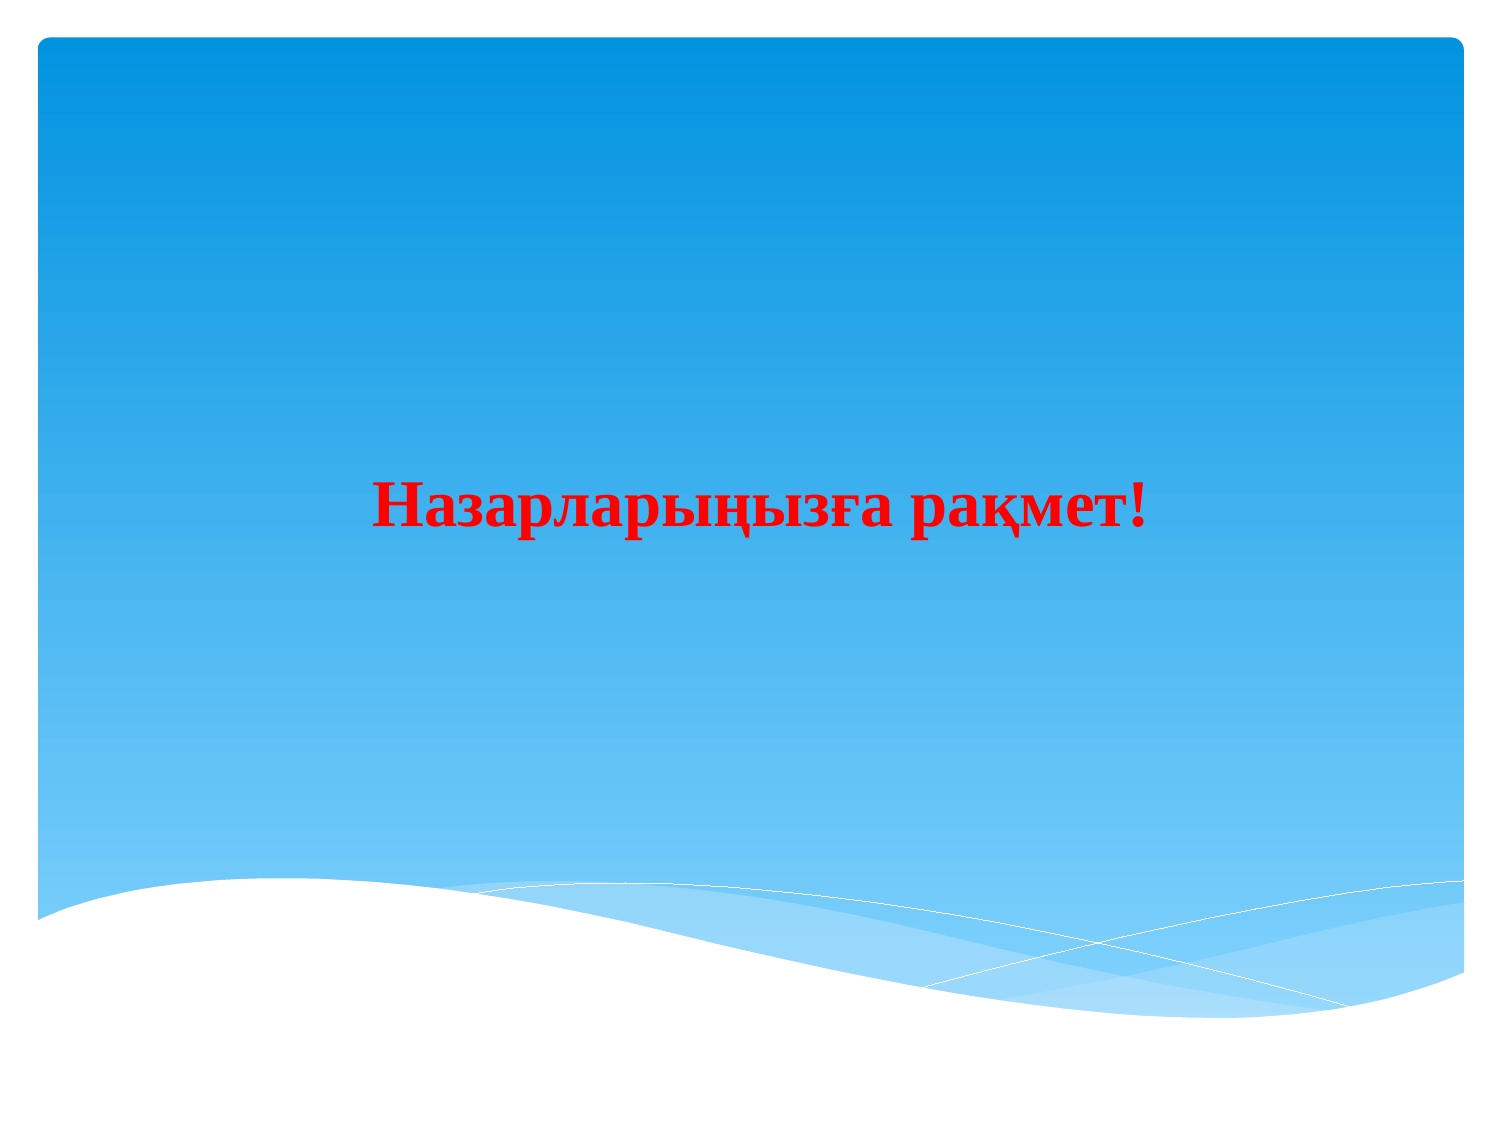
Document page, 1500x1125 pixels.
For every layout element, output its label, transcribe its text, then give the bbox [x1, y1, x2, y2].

title Назарларыңызға рақмет! [123, 408, 1399, 548]
